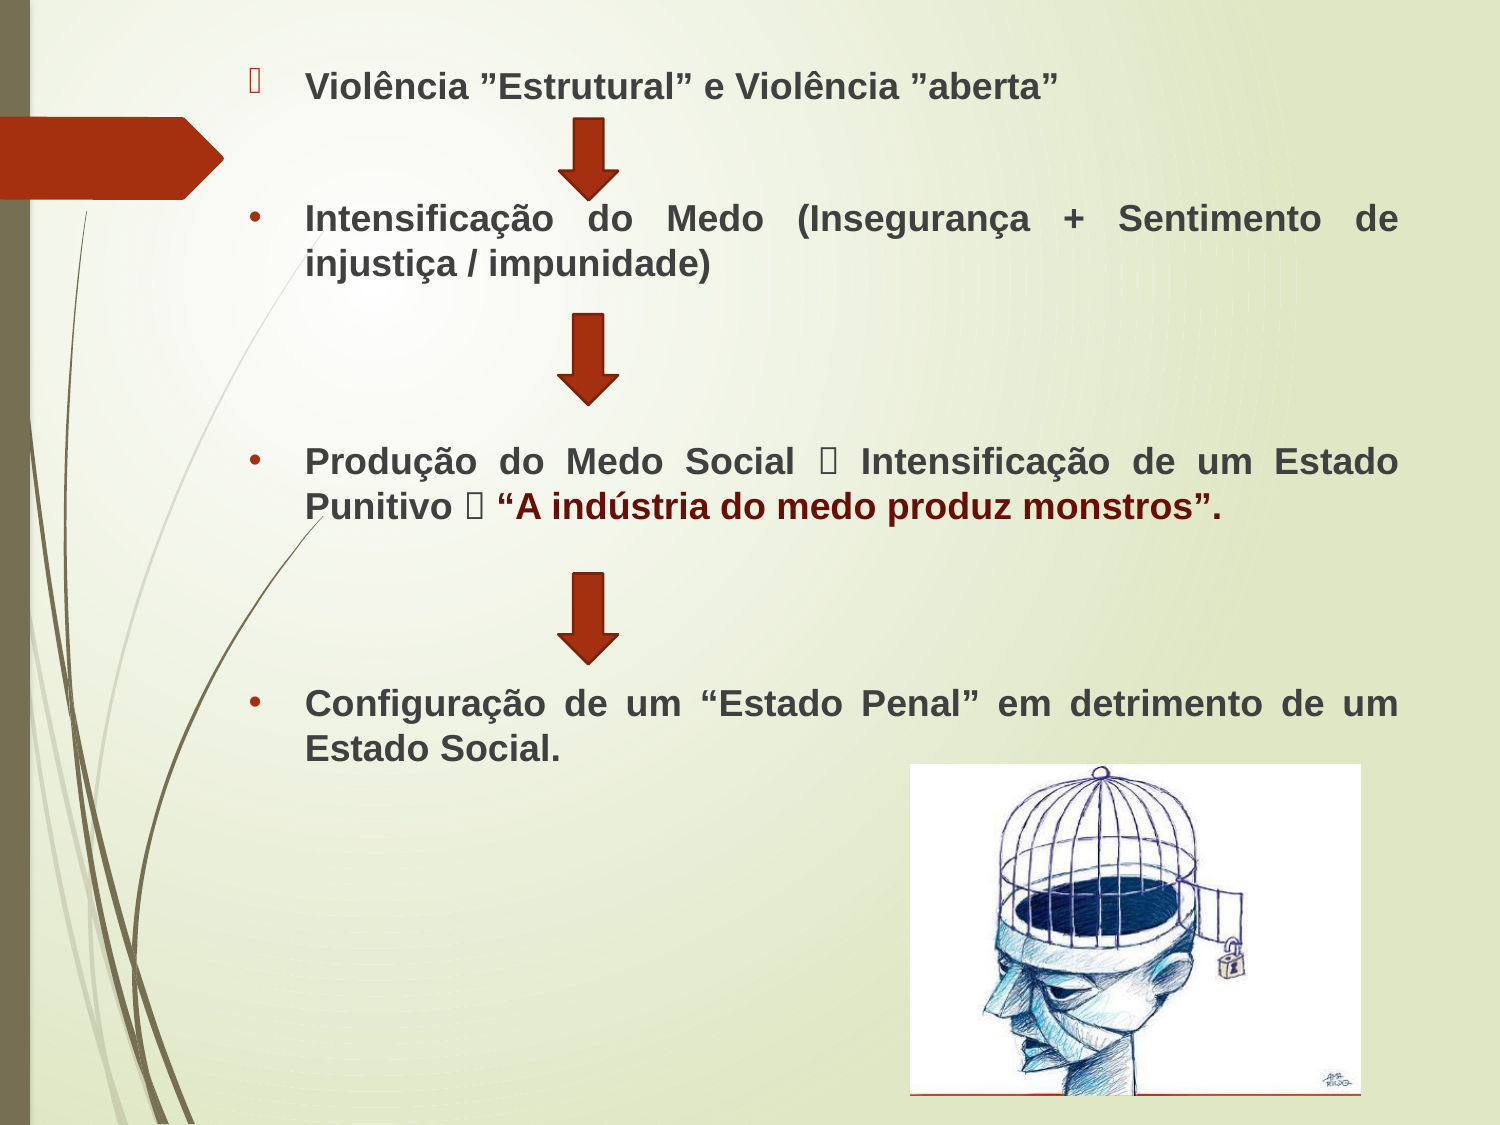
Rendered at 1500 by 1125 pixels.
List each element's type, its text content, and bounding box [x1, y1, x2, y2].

text_box [557, 312, 620, 406]
picture [910, 764, 1361, 1096]
text_box [557, 572, 620, 666]
list Violência ”Estrutural” e Violência ”aberta” Intensificação do Medo (Insegurança + Sentimento de injustiça / impunidade) Produção do Medo Social  Intensificação de um Estado Punitivo  “A indústria do medo produz monstros”. Configuração de um “Estado Penal” em detrimento de um Estado Social. [233, 55, 1415, 965]
text_box [557, 117, 620, 202]
